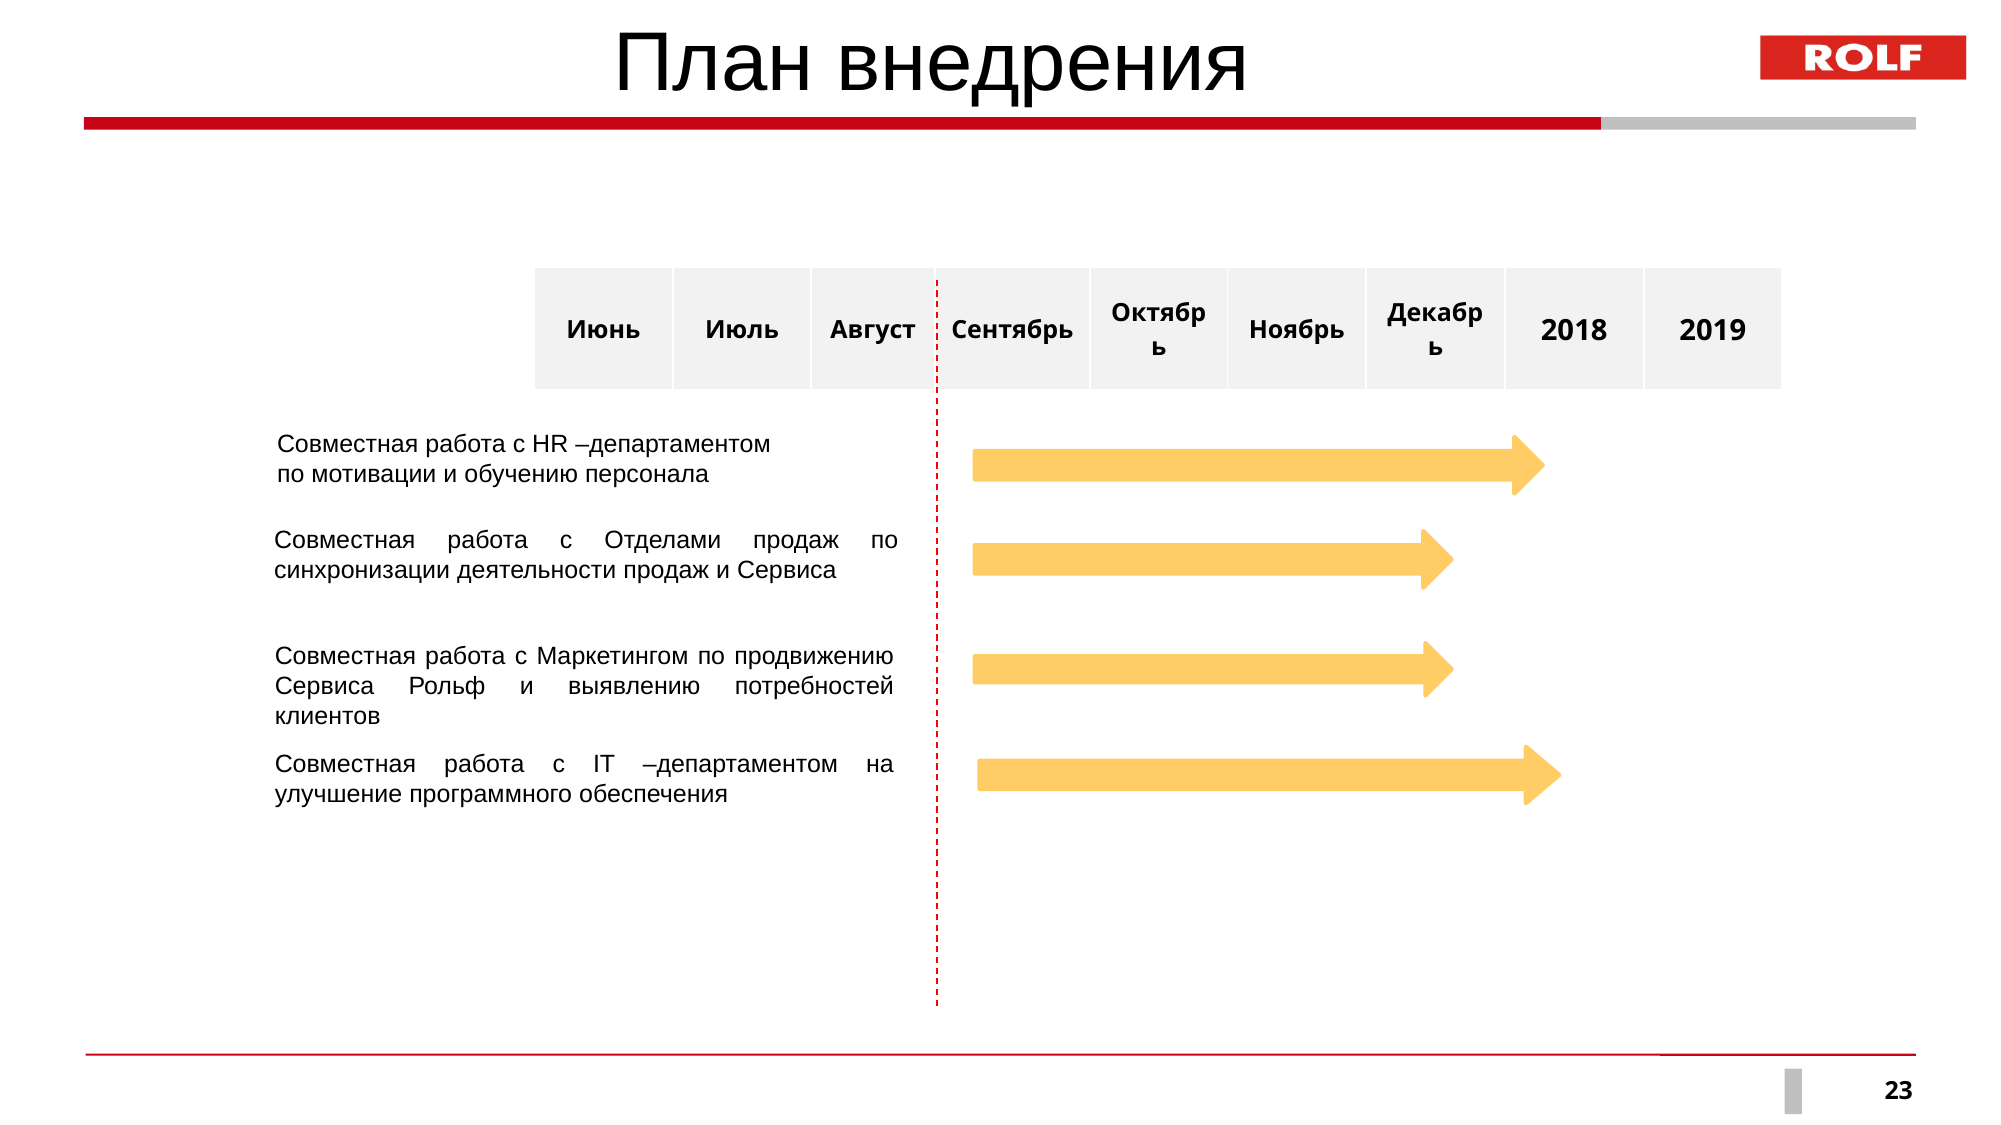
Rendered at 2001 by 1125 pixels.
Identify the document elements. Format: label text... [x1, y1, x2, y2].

text_box [977, 744, 1562, 806]
text_box Совместная работа с Маркетингом по продвижению Сервиса Рольф и выявлению потребностей клиентов [260, 632, 910, 738]
text_box [972, 529, 1454, 590]
table_header 2018 [1506, 268, 1643, 389]
table_header Июнь [535, 268, 672, 389]
text_box [972, 641, 1454, 698]
table_header Декабрь [1367, 268, 1504, 389]
table_header Октябрь [1091, 268, 1227, 389]
text_box План внедрения [598, 0, 1277, 115]
text_box Совместная работа с Отделами продаж по синхронизации деятельности продаж и Сервиса [259, 516, 915, 592]
table_header Август [812, 268, 934, 389]
text_box Совместная работа с IT –департаментом на улучшение программного обеспечения [260, 740, 910, 815]
table_header Ноябрь [1228, 268, 1365, 389]
text_box Совместная работа с HR –департаментом по мотивации и обучению персонала [262, 419, 889, 495]
picture [1758, 34, 1967, 81]
text_box [972, 434, 1545, 496]
table_header Июль [674, 268, 810, 389]
table_header 2019 [1645, 268, 1781, 389]
table_header Сентябрь [936, 268, 1089, 389]
